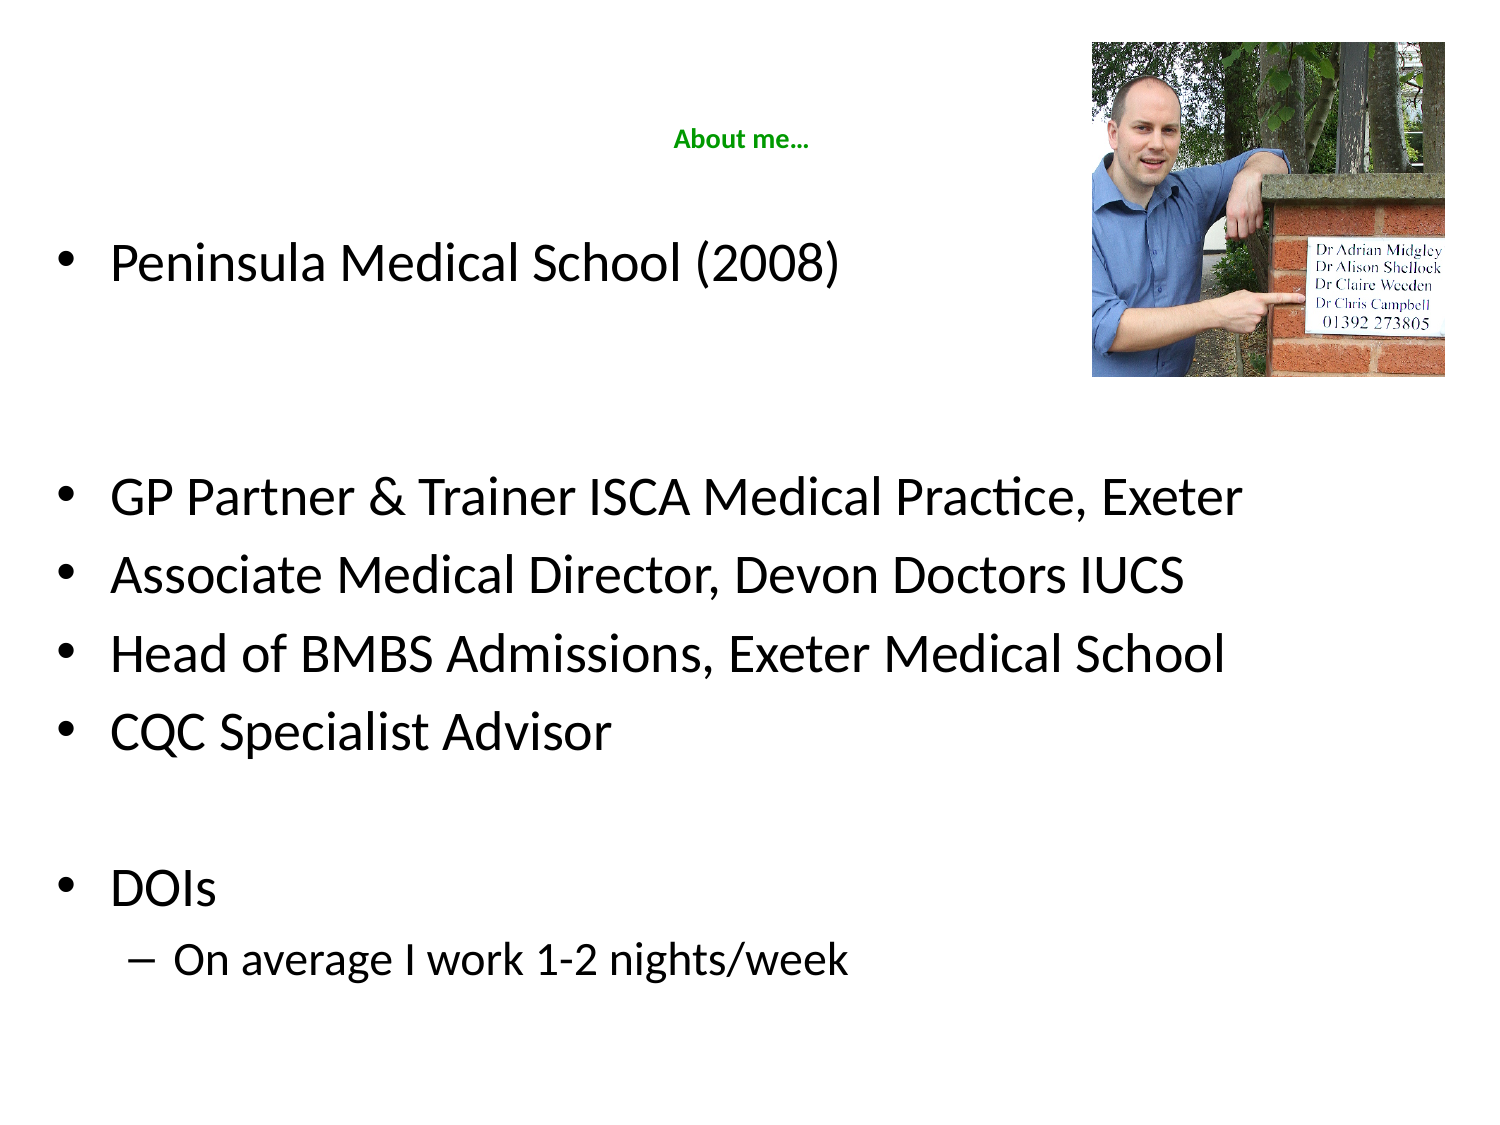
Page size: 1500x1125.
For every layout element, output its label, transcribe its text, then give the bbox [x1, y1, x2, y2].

title About me… [75, 78, 1087, 197]
list Peninsula Medical School (2008) GP Partner & Trainer ISCA Medical Practice, Exeter Associate Medical Director, Devon Doctors IUCS Head of BMBS Admissions, Exeter Medical School CQC Specialist Advisor DOIs On average I work 1-2 nights/week [41, 217, 1447, 1000]
picture [1092, 42, 1445, 377]
